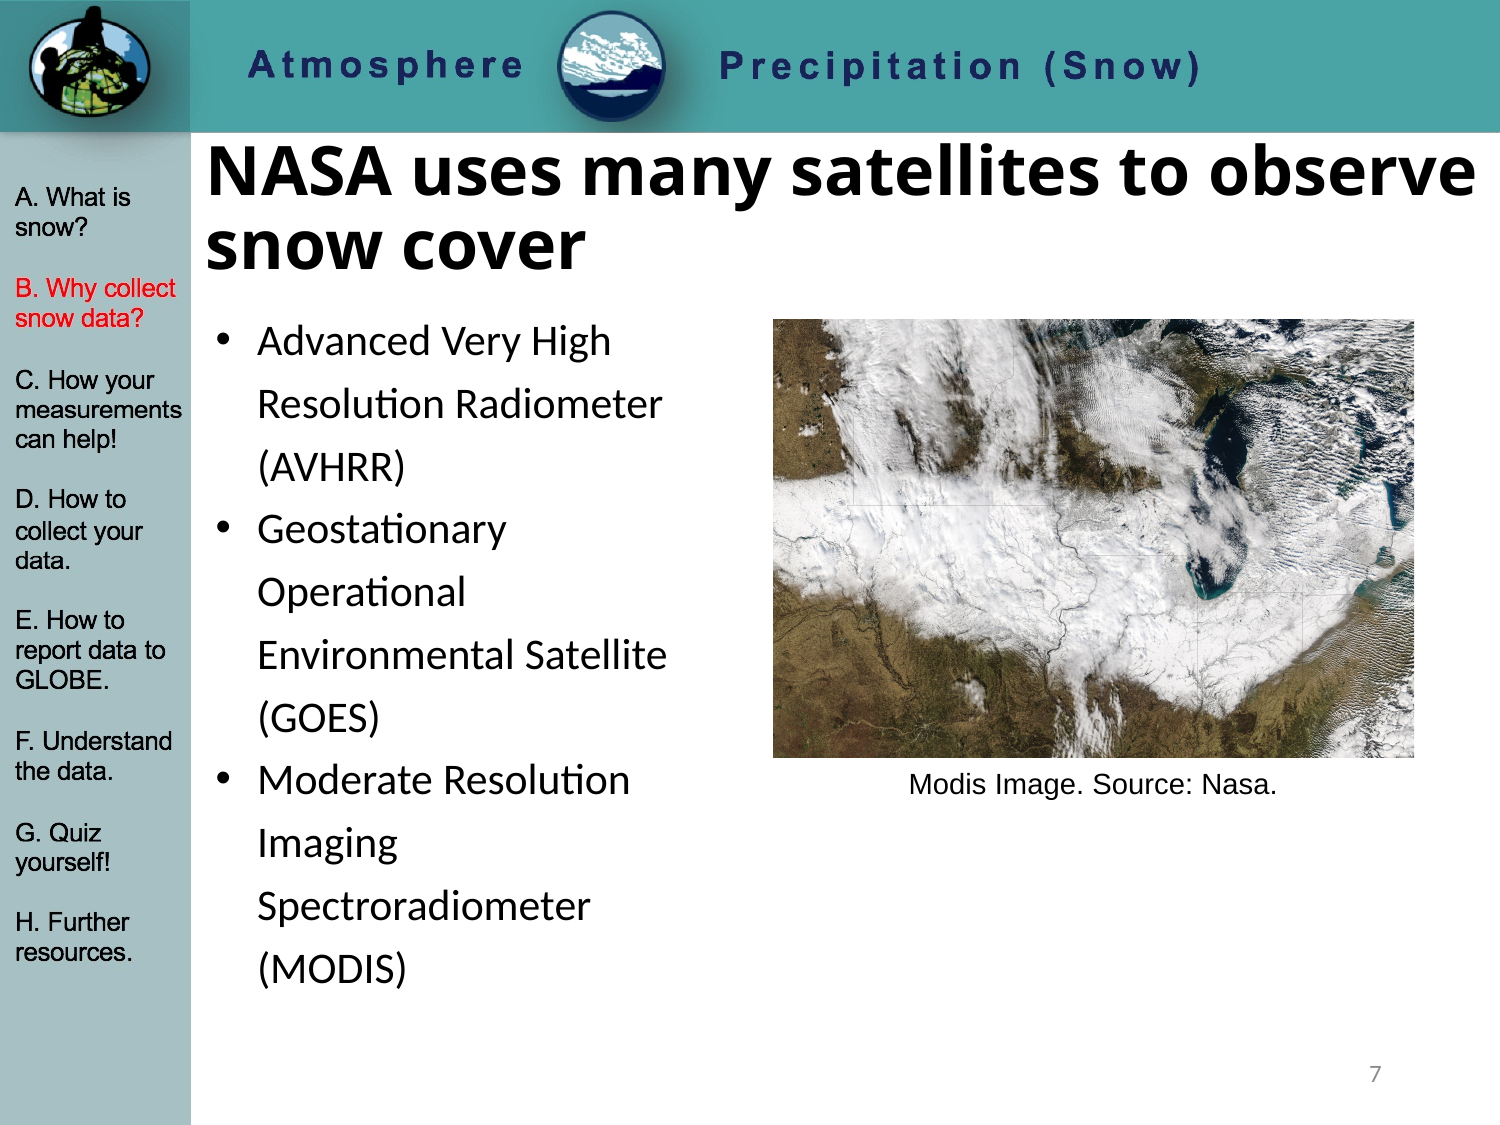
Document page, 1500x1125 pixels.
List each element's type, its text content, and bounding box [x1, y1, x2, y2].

title NASA uses many satellites to observe snow cover [191, 133, 1500, 320]
picture [772, 319, 1415, 758]
list Advanced Very High Resolution Radiometer (AVHRR) Geostationary Operational Environmental Satellite (GOES) Moderate Resolution Imaging Spectroradiometer (MODIS) [200, 293, 738, 1008]
picture [0, 0, 1500, 1125]
text_box Modis Image. Source: Nasa. [806, 758, 1381, 808]
slide_number 7 [1059, 1042, 1397, 1103]
